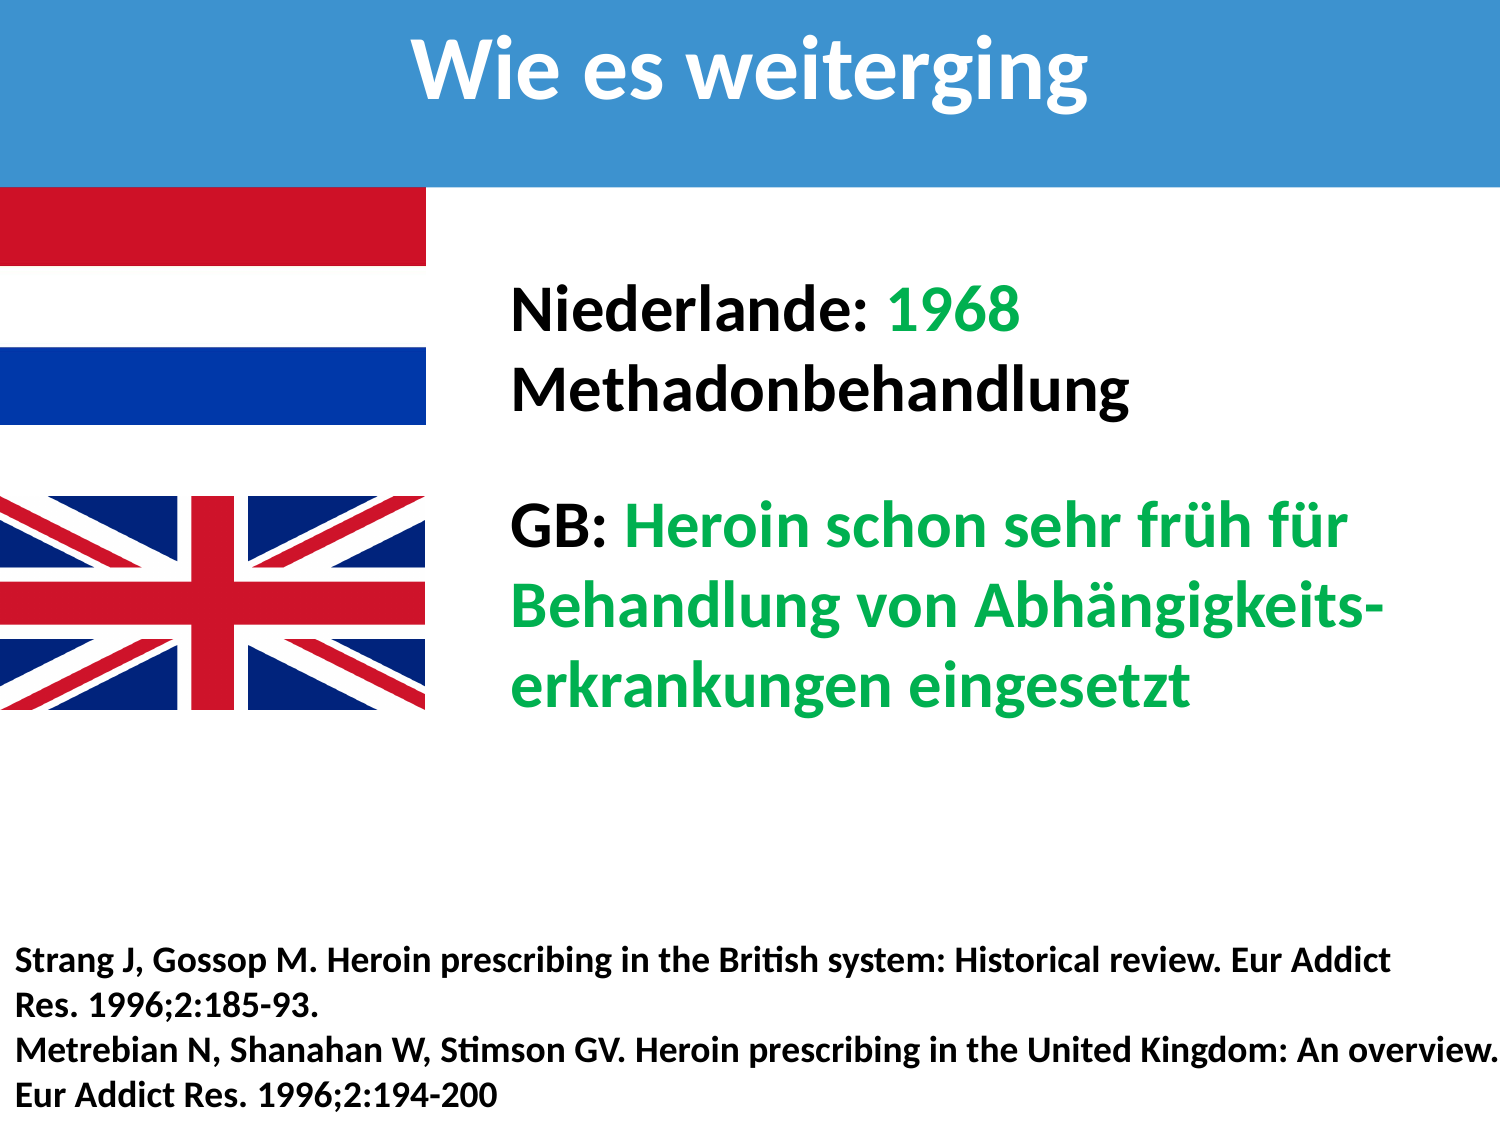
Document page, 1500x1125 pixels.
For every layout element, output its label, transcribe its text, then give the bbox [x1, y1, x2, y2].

text_box Wie es weiterging [0, 0, 1500, 188]
text_box Strang J, Gossop M. Heroin prescribing in the British system: Historical review. Eur Addict Res. 1996;2:185-93. Metrebian N, Shanahan W, Stimson GV. Heroin prescribing in the United Kingdom: An overview. Eur Addict Res. 1996;2:194-200 [0, 928, 1500, 1123]
text_box Niederlande: 1968 Methadonbehandlung [496, 188, 1327, 393]
picture [0, 496, 426, 710]
picture [0, 187, 426, 425]
text_box GB: Heroin schon sehr früh für Behandlung von Abhängigkeits-erkrankungen eingesetzt [496, 393, 1483, 729]
